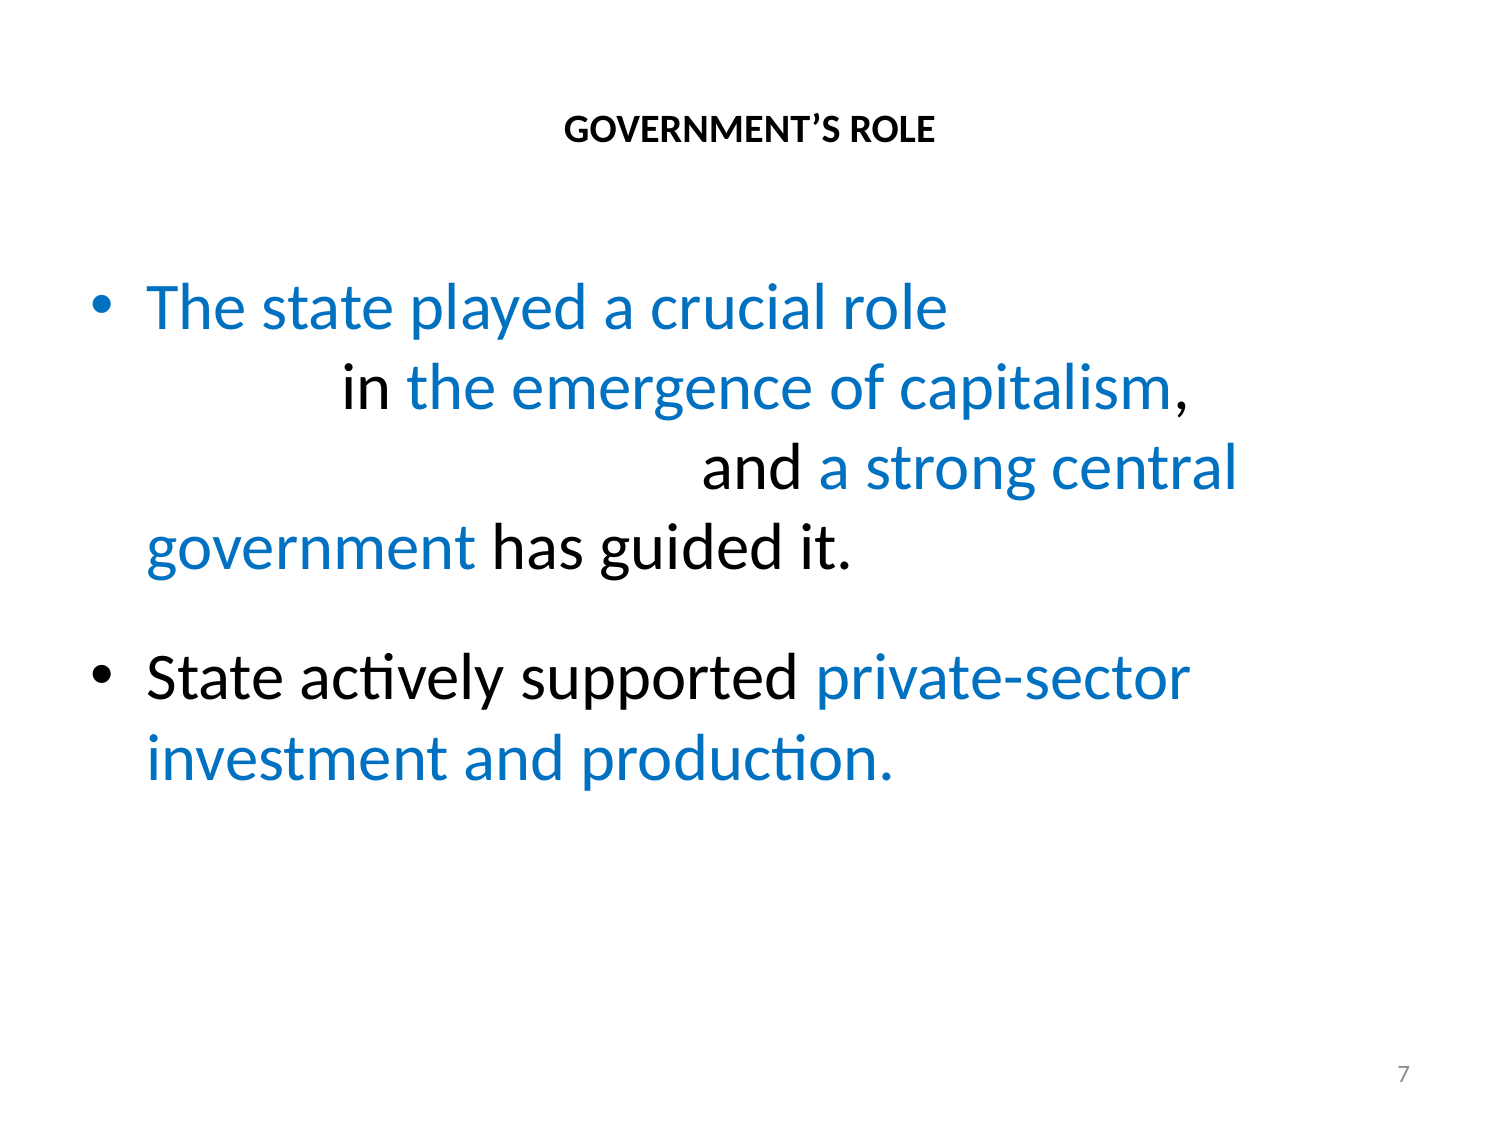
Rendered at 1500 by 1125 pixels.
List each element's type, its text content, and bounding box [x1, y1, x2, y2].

list The state played a crucial role in the emergence of capitalism, and a strong central government has guided it. State actively supported private-sector investment and production. [75, 255, 1425, 1125]
title GOVERNMENT’S ROLE [75, 45, 1425, 209]
slide_number 7 [1074, 1042, 1425, 1103]
